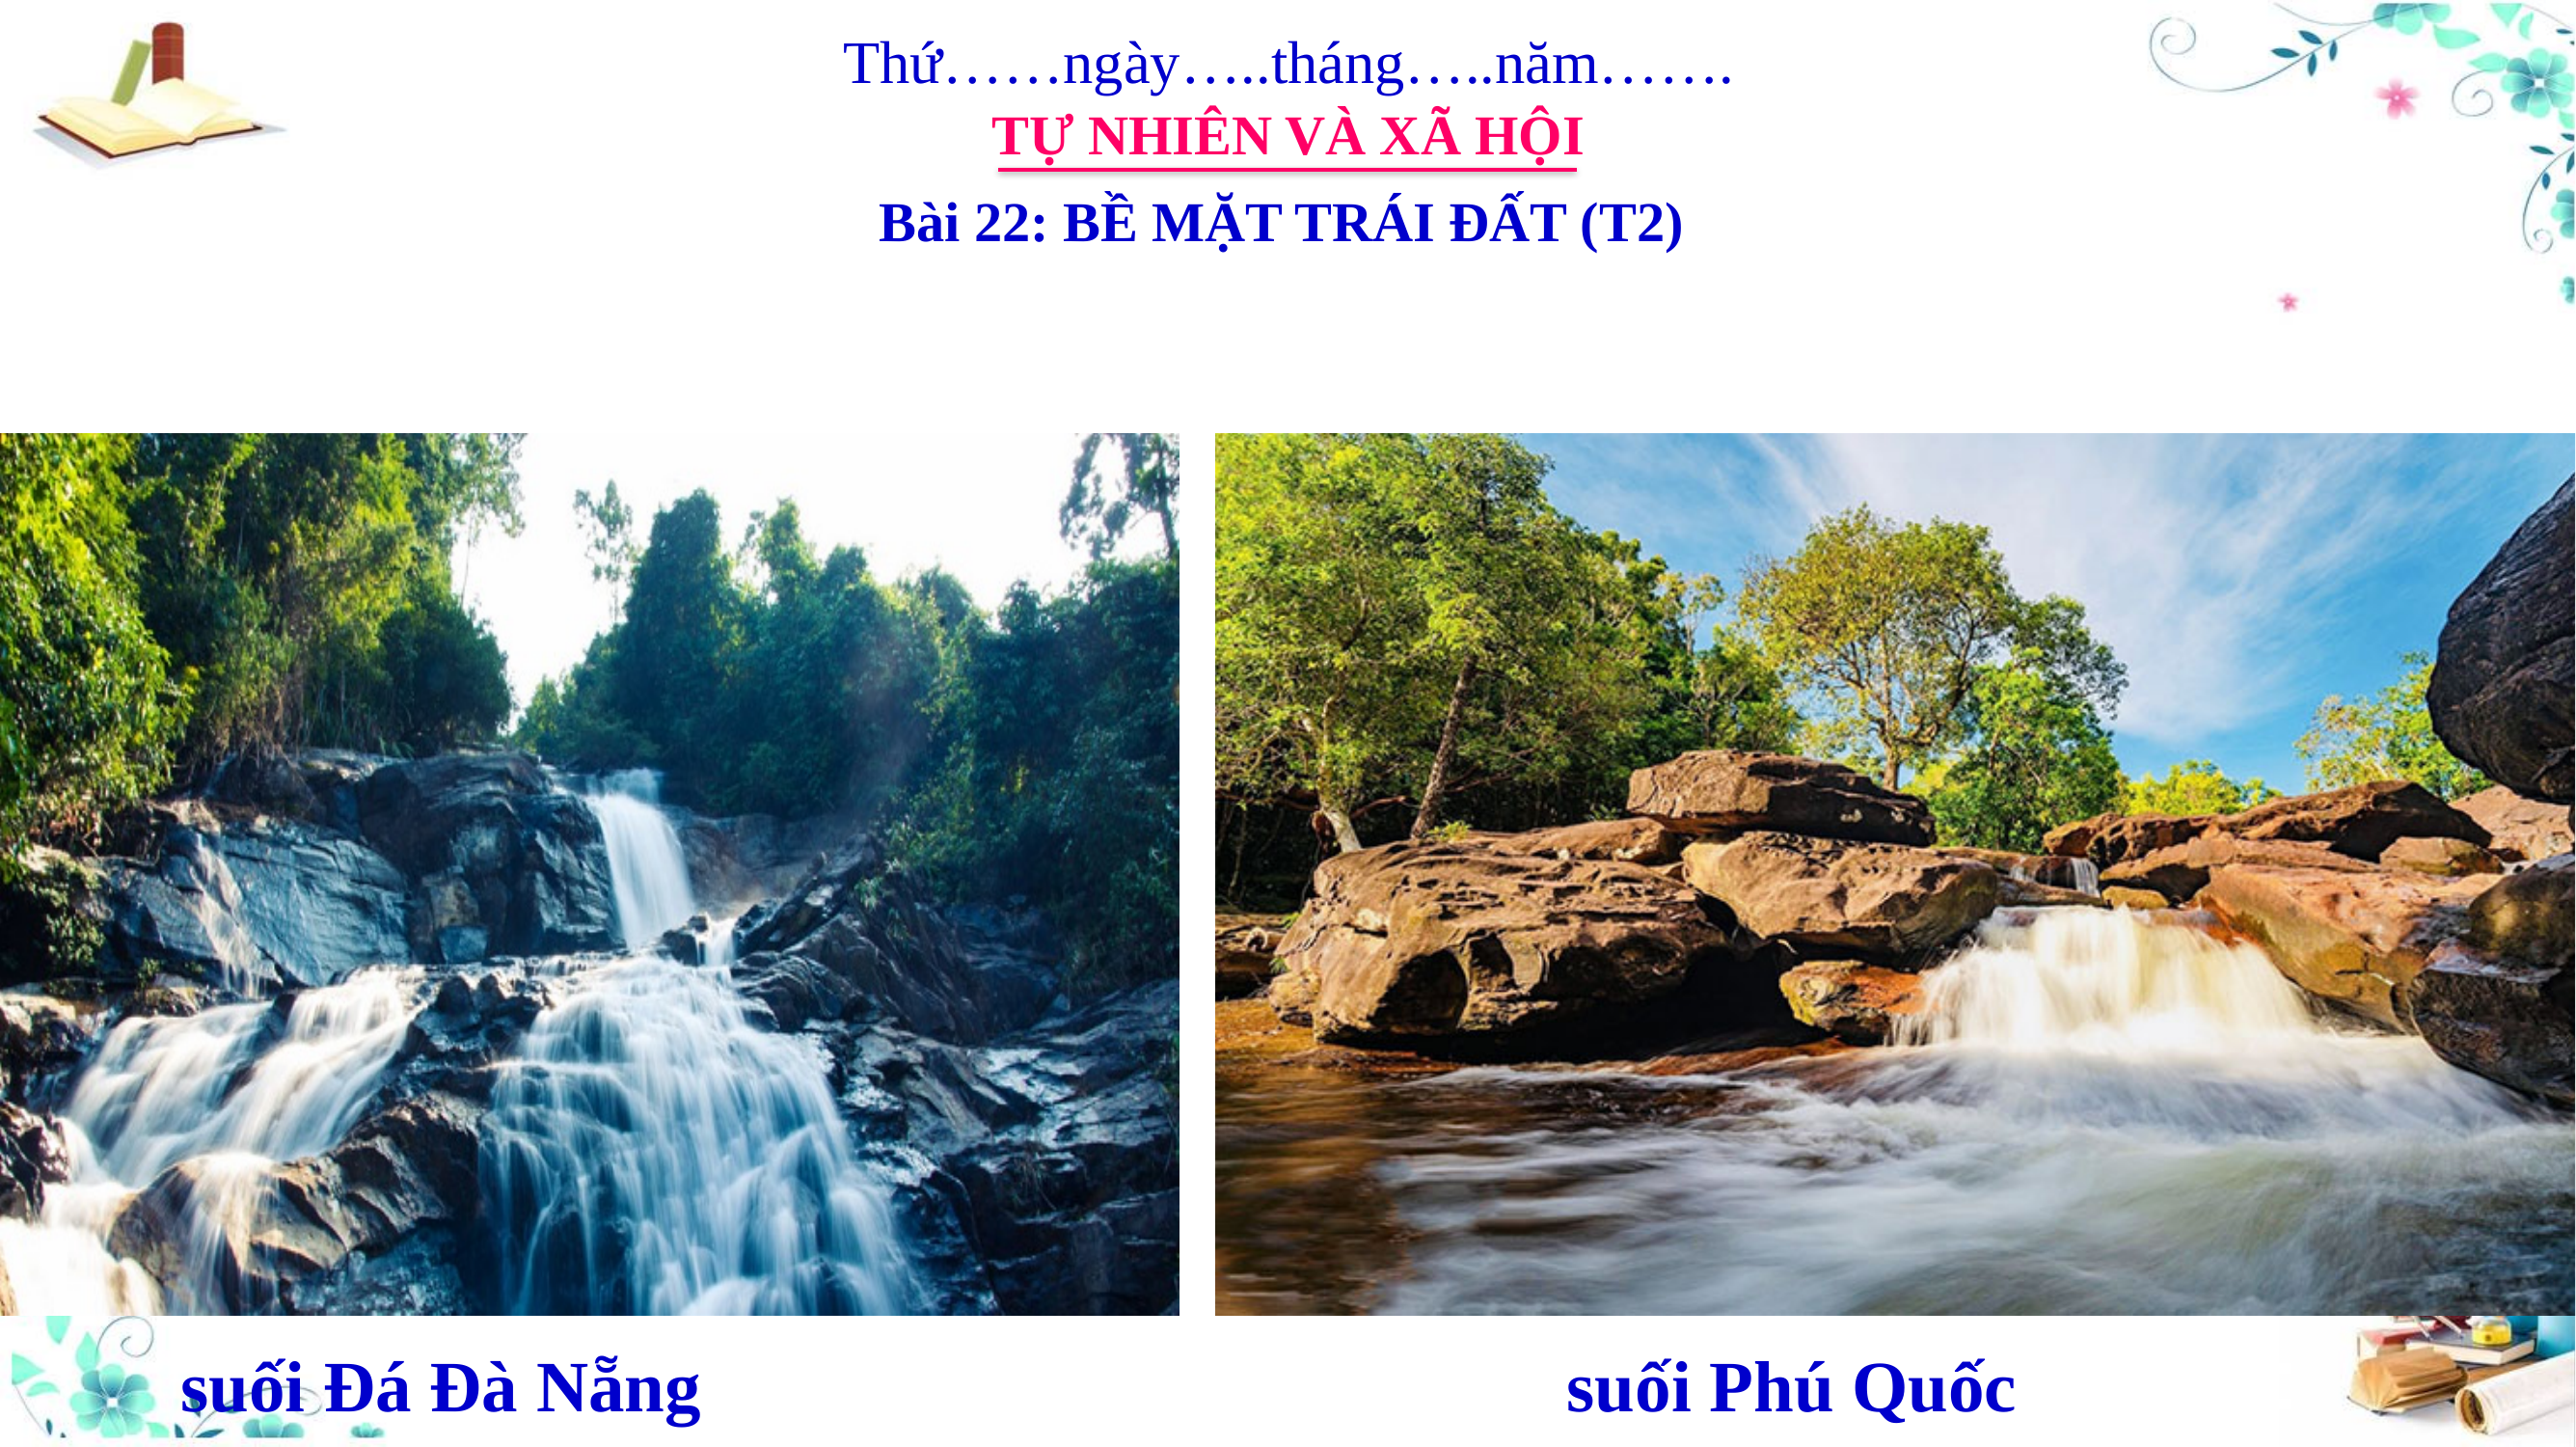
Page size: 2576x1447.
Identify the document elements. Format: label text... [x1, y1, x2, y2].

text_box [824, 15, 1755, 175]
picture [0, 0, 2576, 1447]
text_box suối Phú Quốc [1552, 1332, 2120, 1434]
text_box Bài 22: BỀ MẶT TRÁI ĐẤT (T2) [757, 173, 1806, 264]
text_box suối Đá Đà Nẵng [166, 1332, 1095, 1434]
